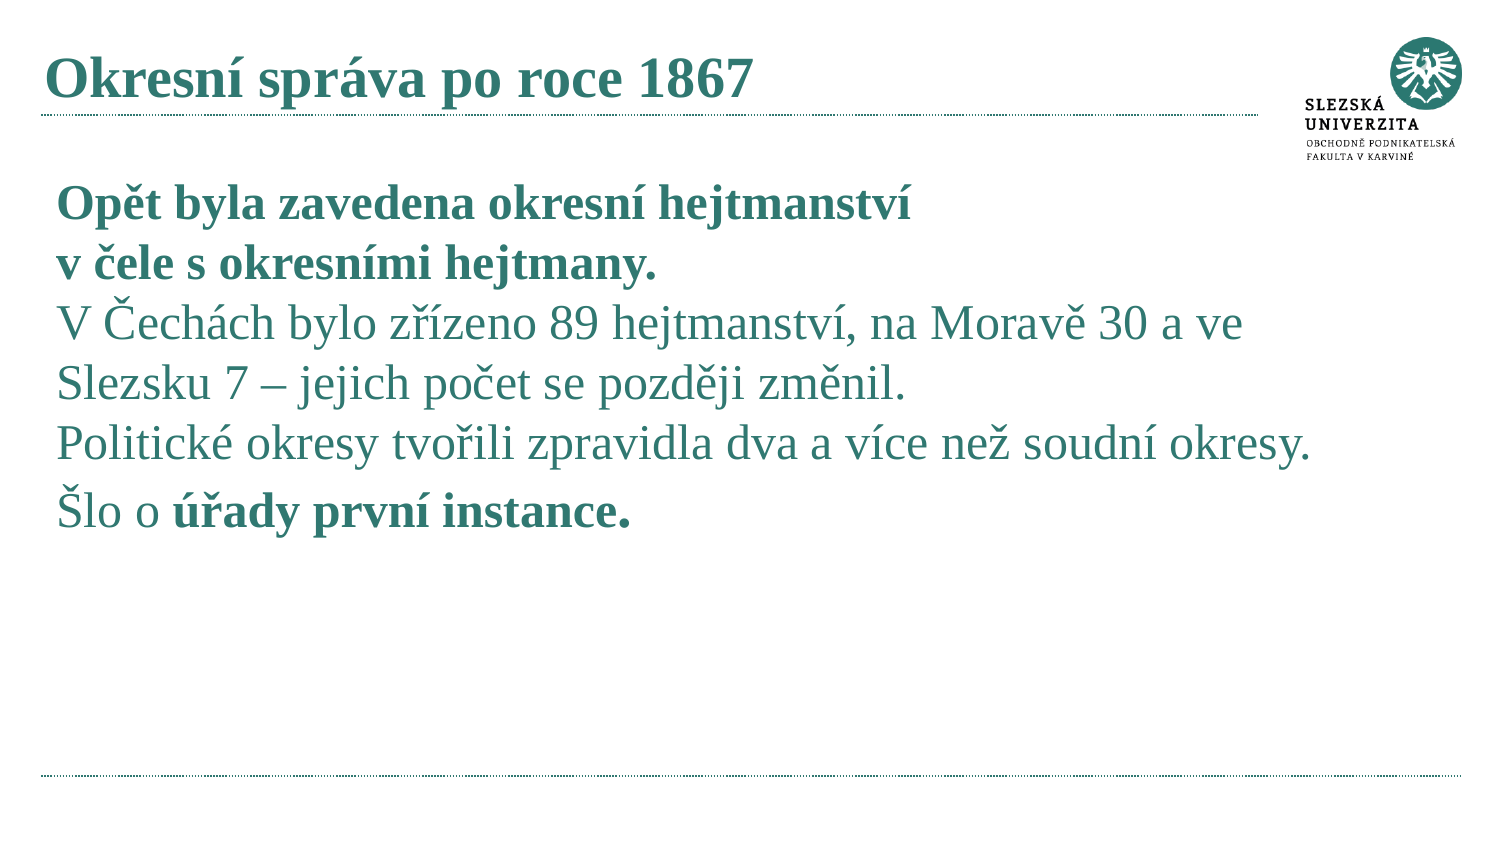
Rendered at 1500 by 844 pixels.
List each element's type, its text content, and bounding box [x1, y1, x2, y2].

title Okresní správa po roce 1867 [29, 32, 1306, 116]
list Opět byla zavedena okresní hejtmanství v čele s okresními hejtmany. V Čechách bylo zřízeno 89 hejtmanství, na Moravě 30 a ve Slezsku 7 – jejich počet se později změnil. Politické okresy tvořili zpravidla dva a více než soudní okresy. Šlo o úřady první instance. [41, 161, 1412, 741]
picture [1305, 37, 1462, 160]
